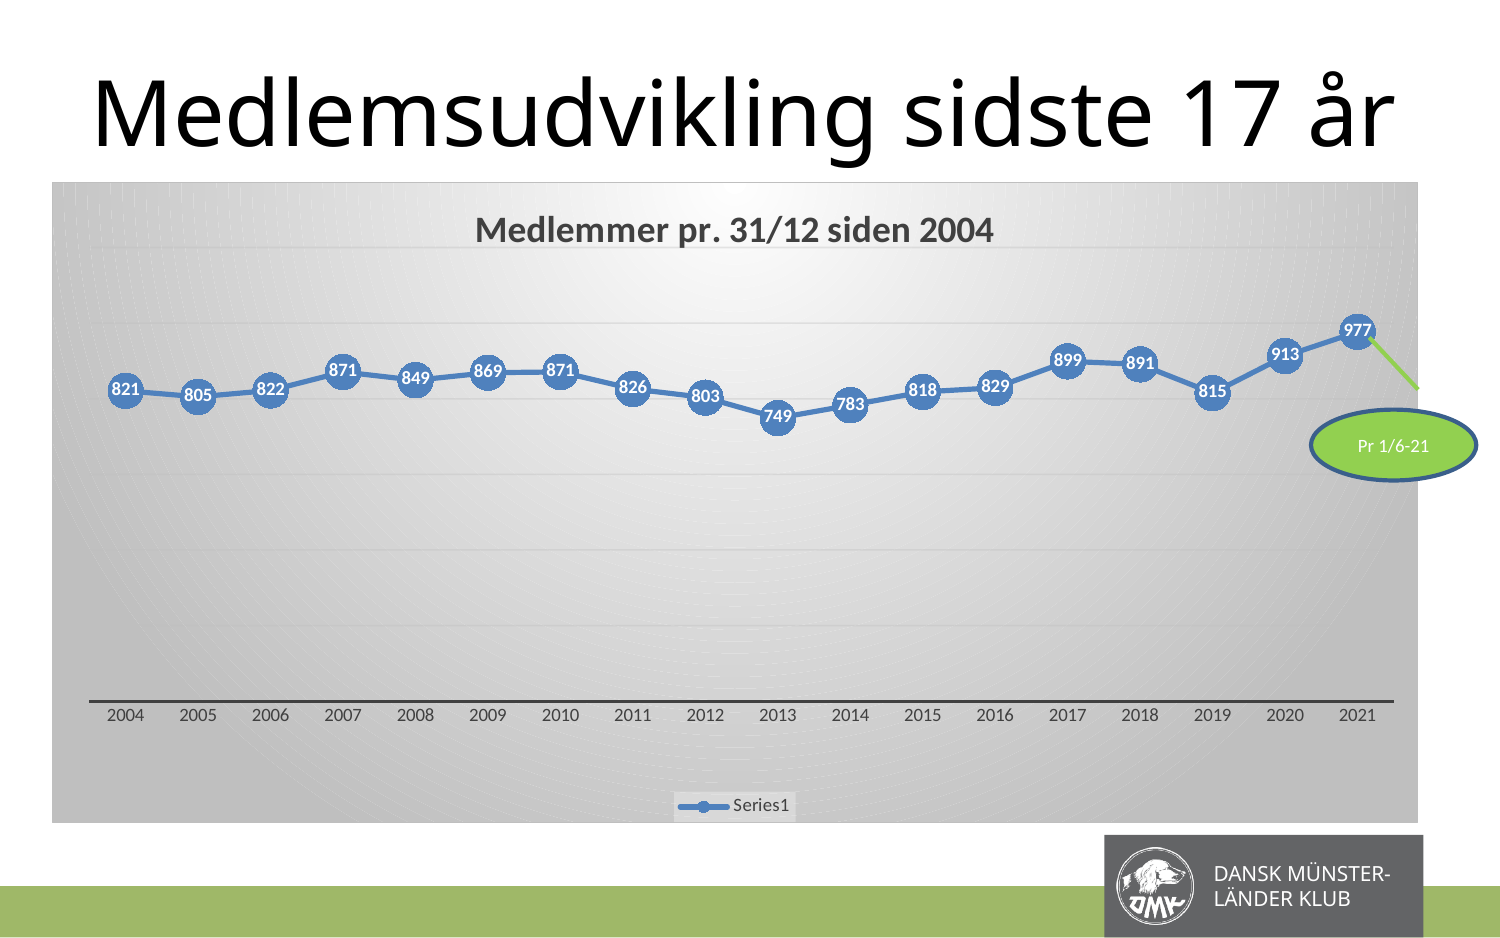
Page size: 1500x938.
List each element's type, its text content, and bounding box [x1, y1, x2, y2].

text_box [1368, 337, 1419, 390]
title Medlemsudvikling sidste 17 år [75, 31, 1425, 188]
text_box Pr 1/6-21 [1423, 409, 1479, 481]
picture [1116, 847, 1194, 925]
chart [51, 181, 1419, 824]
